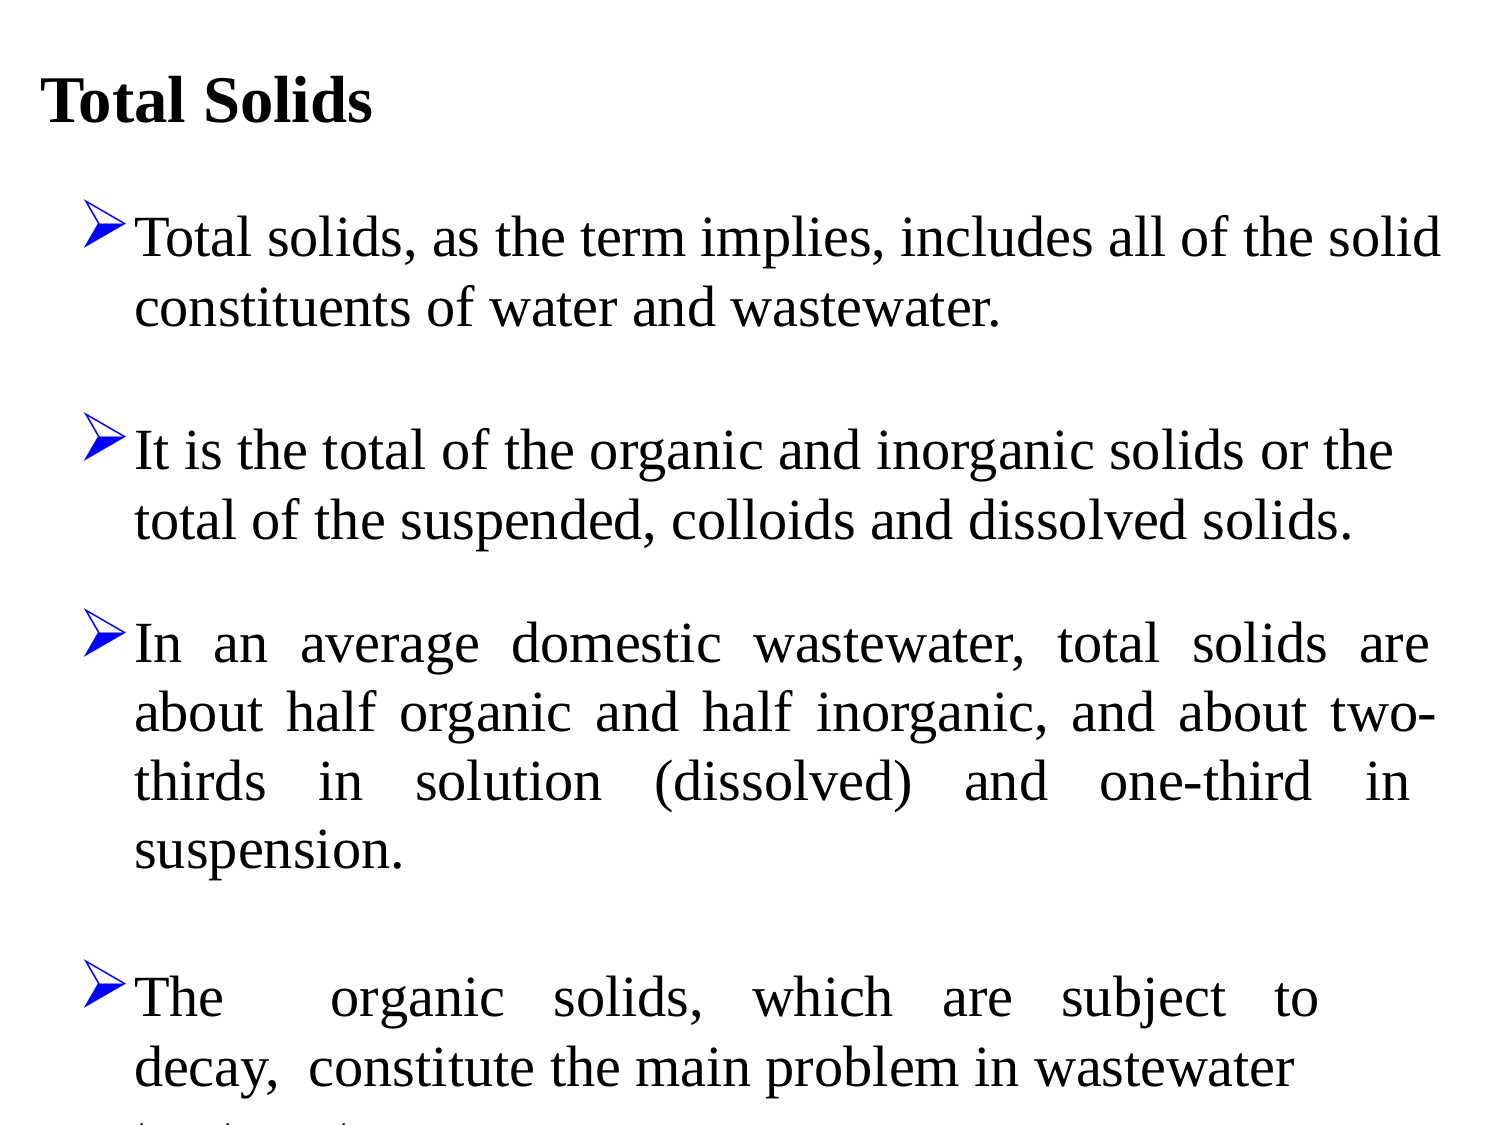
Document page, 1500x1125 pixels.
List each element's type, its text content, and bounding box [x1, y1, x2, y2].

text_box Total solids, as the term implies, includes all of the solid constituents of water and wastewater. It is the total of the organic and inorganic solids or the total of the suspended, colloids and dissolved solids. In an average domestic wastewater, total solids are about half organic and half inorganic, and about two- thirds in solution (dissolved) and one-third in suspension. The organic solids, which are subject to decay, constitute the main problem in wastewater treatment. [76, 193, 1463, 1125]
title Total Solids [38, 53, 382, 244]
